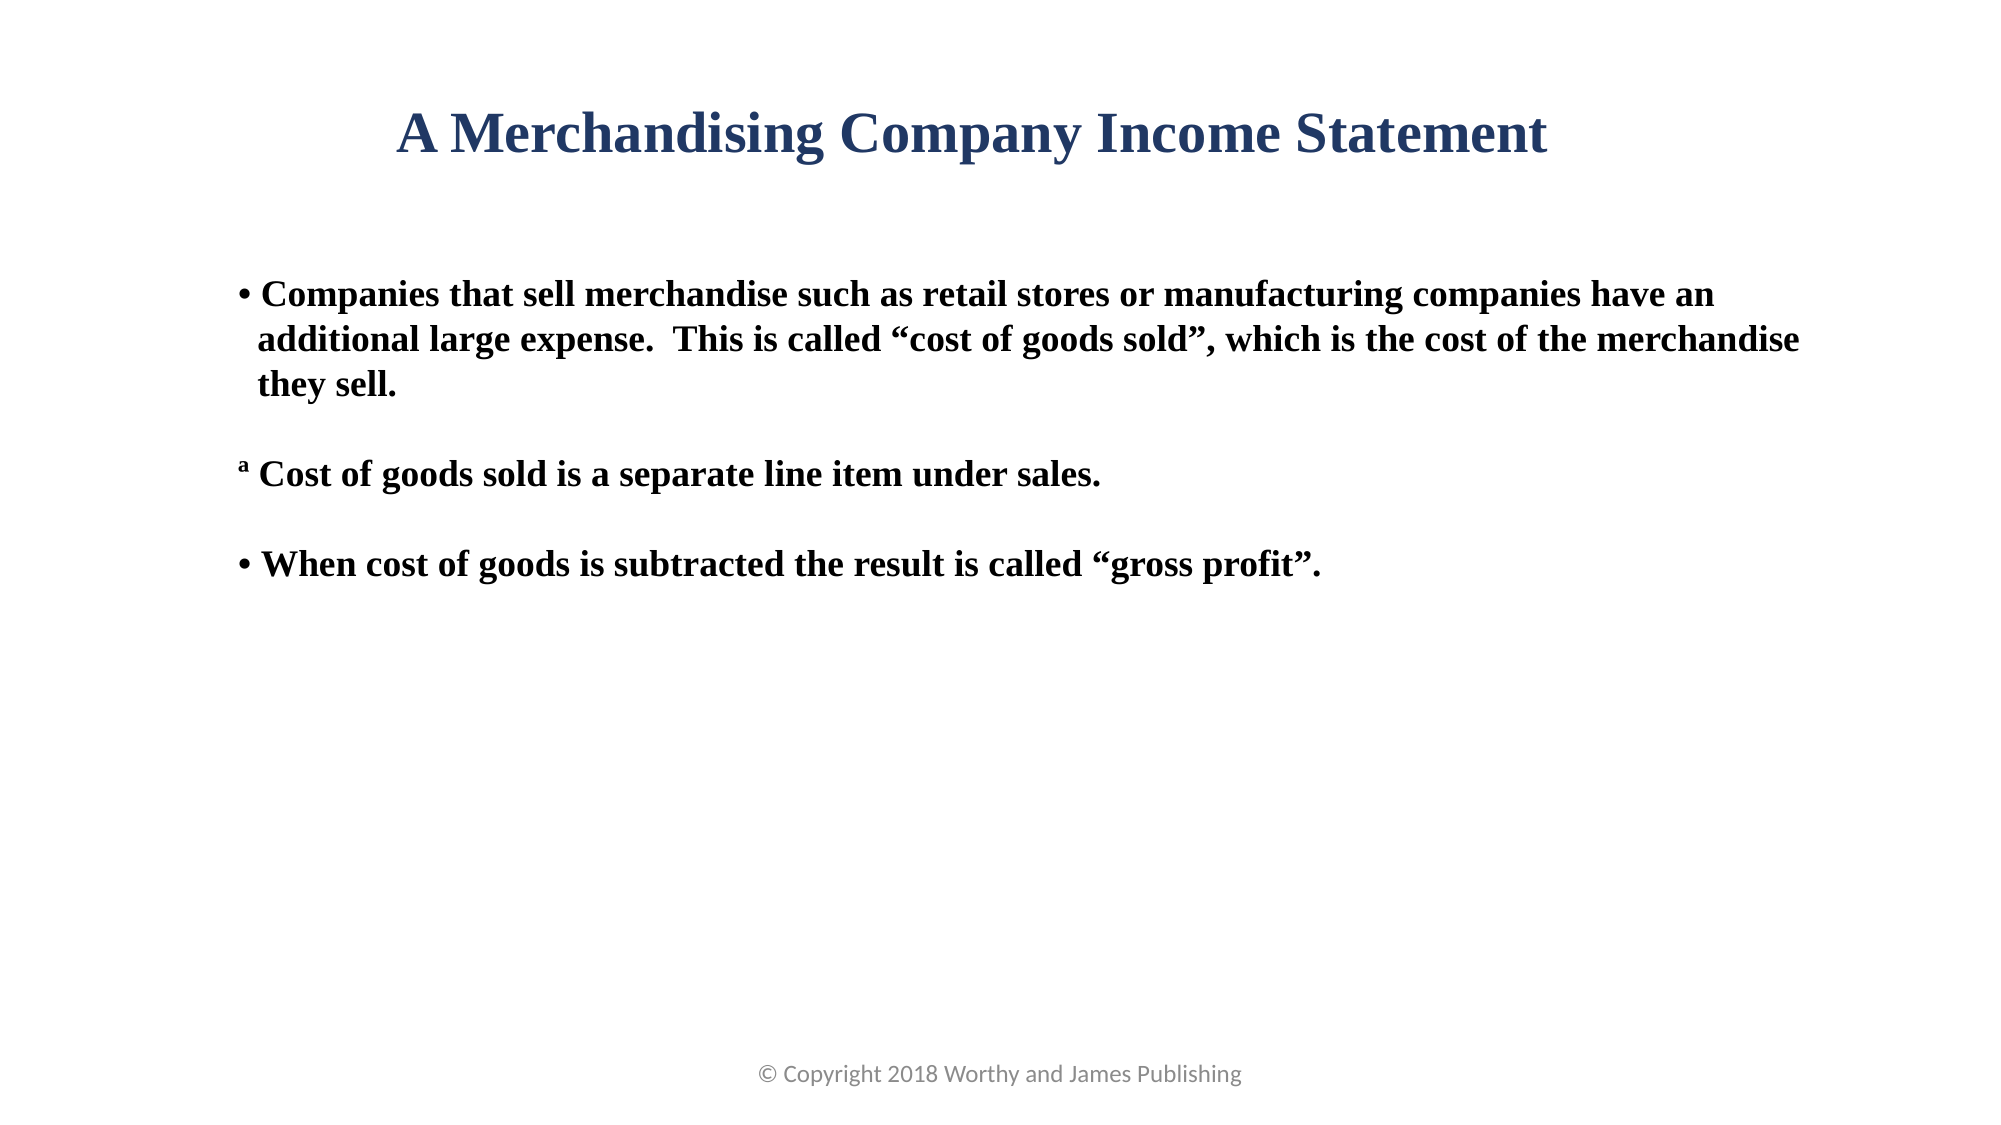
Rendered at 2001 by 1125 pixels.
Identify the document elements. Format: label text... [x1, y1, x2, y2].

text_box • Companies that sell merchandise such as retail stores or manufacturing companies have an additional large expense. This is called “cost of goods sold”, which is the cost of the merchandise they sell. ª Cost of goods sold is a separate line item under sales. • When cost of goods is subtracted the result is called “gross profit”. [223, 261, 1882, 637]
footer © Copyright 2018 Worthy and James Publishing [662, 1042, 1338, 1103]
text_box A Merchandising Company Income Statement [381, 86, 1564, 172]
